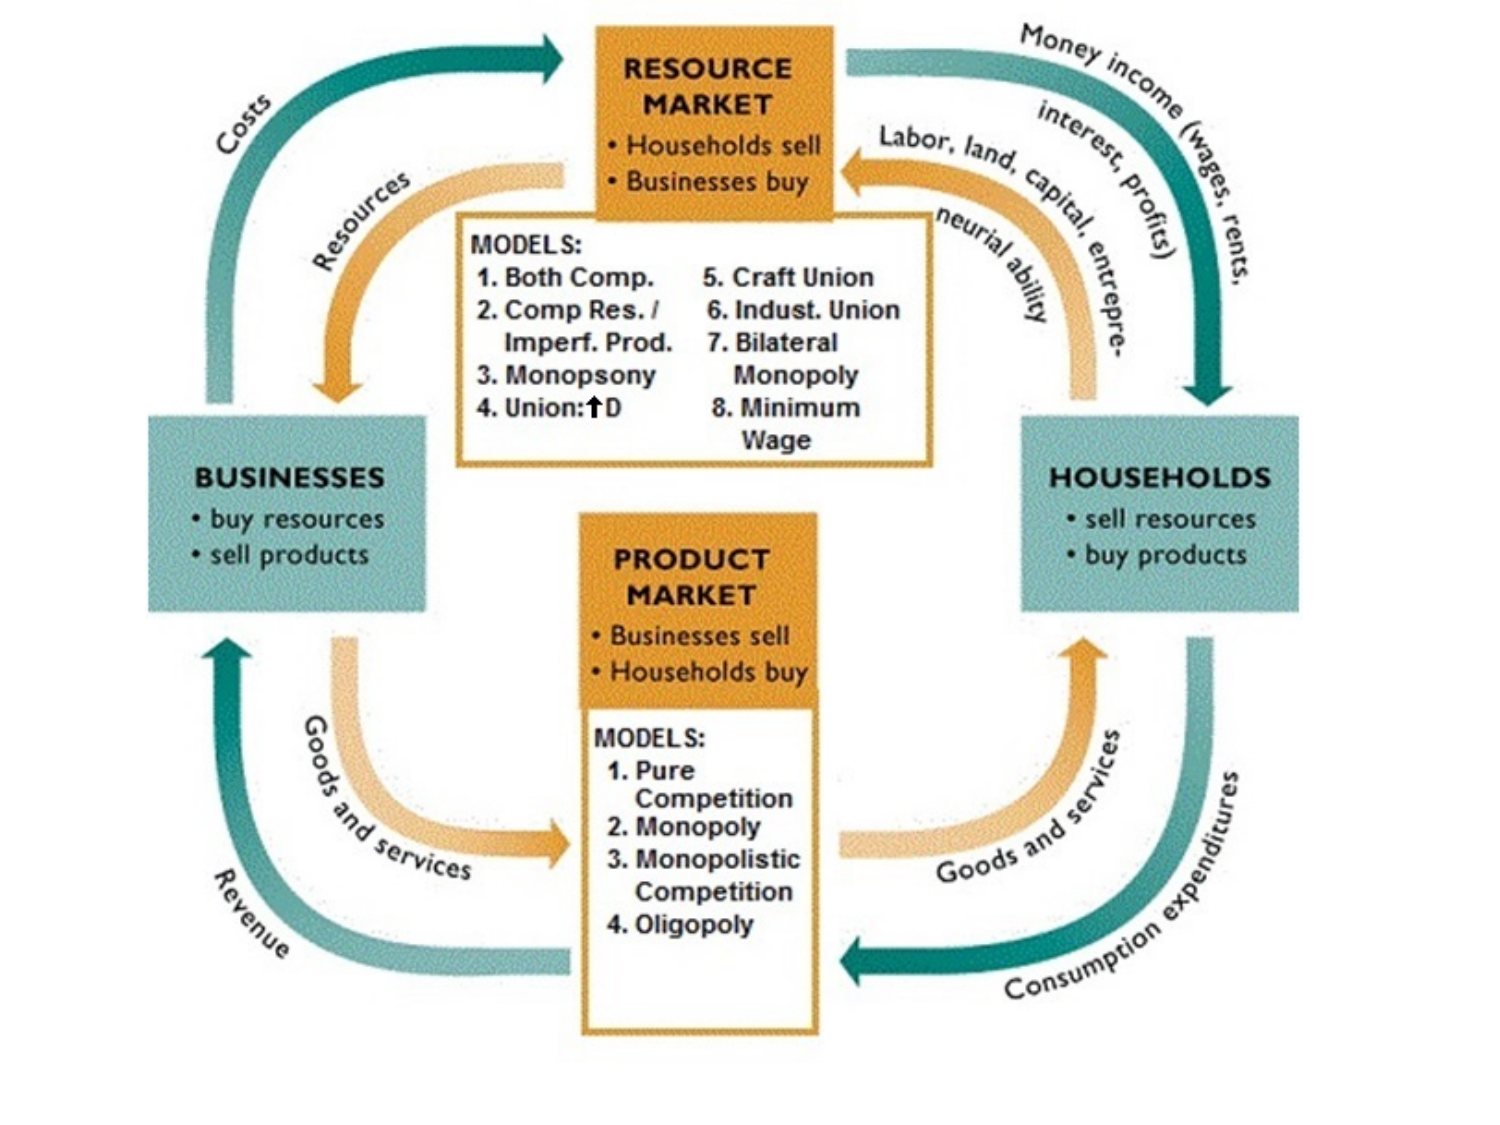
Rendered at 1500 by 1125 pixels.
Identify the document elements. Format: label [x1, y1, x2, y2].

picture [145, 0, 1303, 1063]
